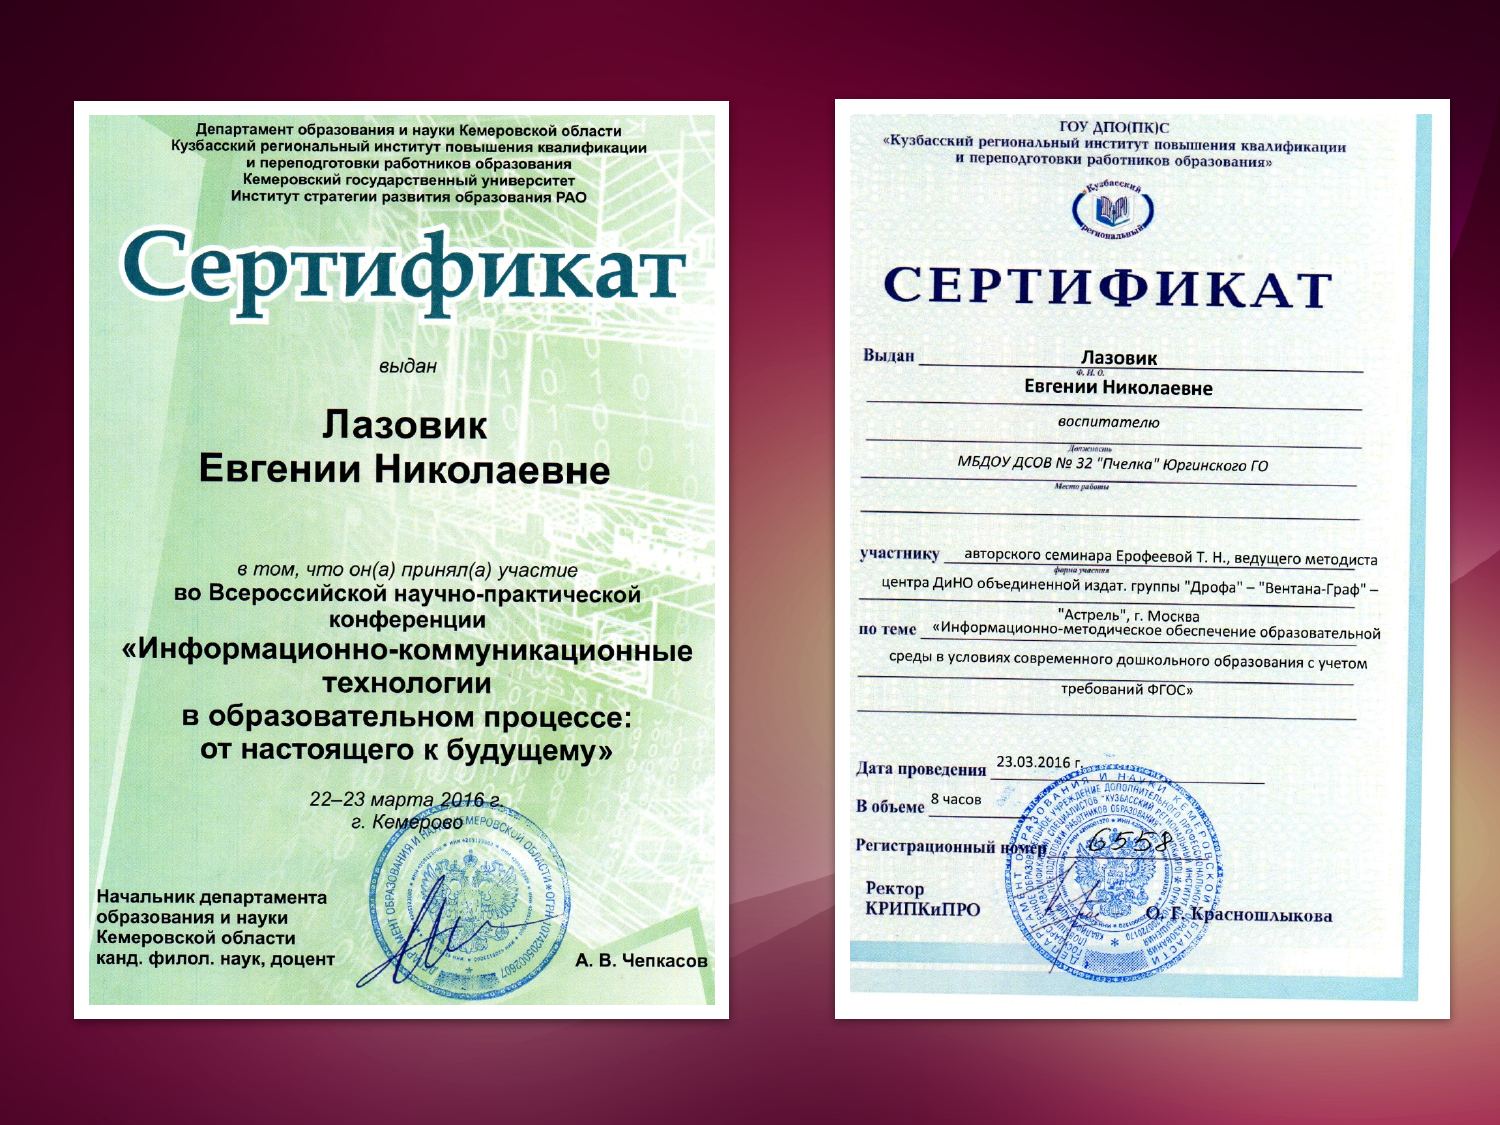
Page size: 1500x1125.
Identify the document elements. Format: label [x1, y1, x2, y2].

picture [0, 0, 1500, 1125]
list [88, 115, 715, 1006]
list [849, 113, 1437, 1006]
